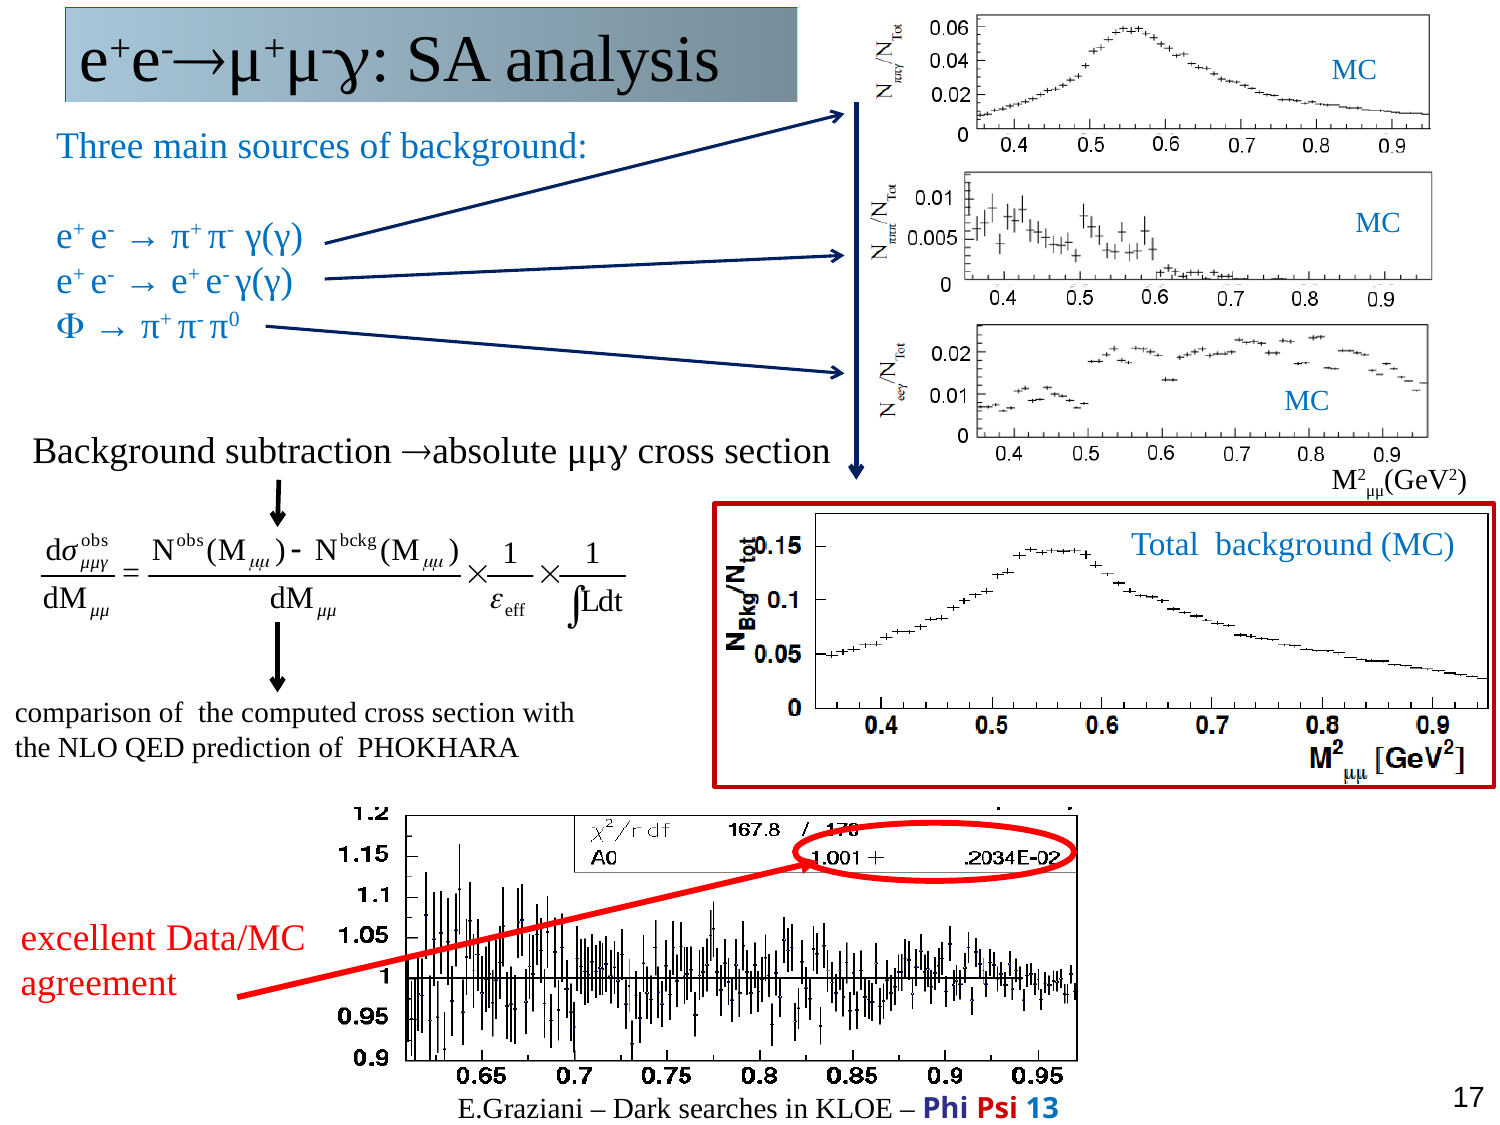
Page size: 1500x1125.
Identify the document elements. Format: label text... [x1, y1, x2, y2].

text_box M2μμ(GeV2) [1437, 452, 1495, 501]
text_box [324, 113, 845, 244]
text_box Three main sources of background: e+ e- → π+ π- γ(γ) e+ e- → e+ e- γ(γ)  → π+ π- π0 [41, 113, 621, 354]
slide_number 17 [1423, 1070, 1500, 1125]
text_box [236, 806, 1093, 1095]
text_box Background subtraction absolute μμ cross section [17, 419, 851, 479]
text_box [265, 325, 845, 374]
text_box excellent Data/MC agreement [5, 905, 231, 1010]
picture [714, 0, 1495, 786]
text_box comparison of the computed cross section with the NLO QED prediction of PHOKHARA [0, 685, 597, 771]
text_box e+e-μ+μ-: SA analysis [64, 7, 798, 102]
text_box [35, 526, 634, 634]
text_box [324, 255, 845, 280]
